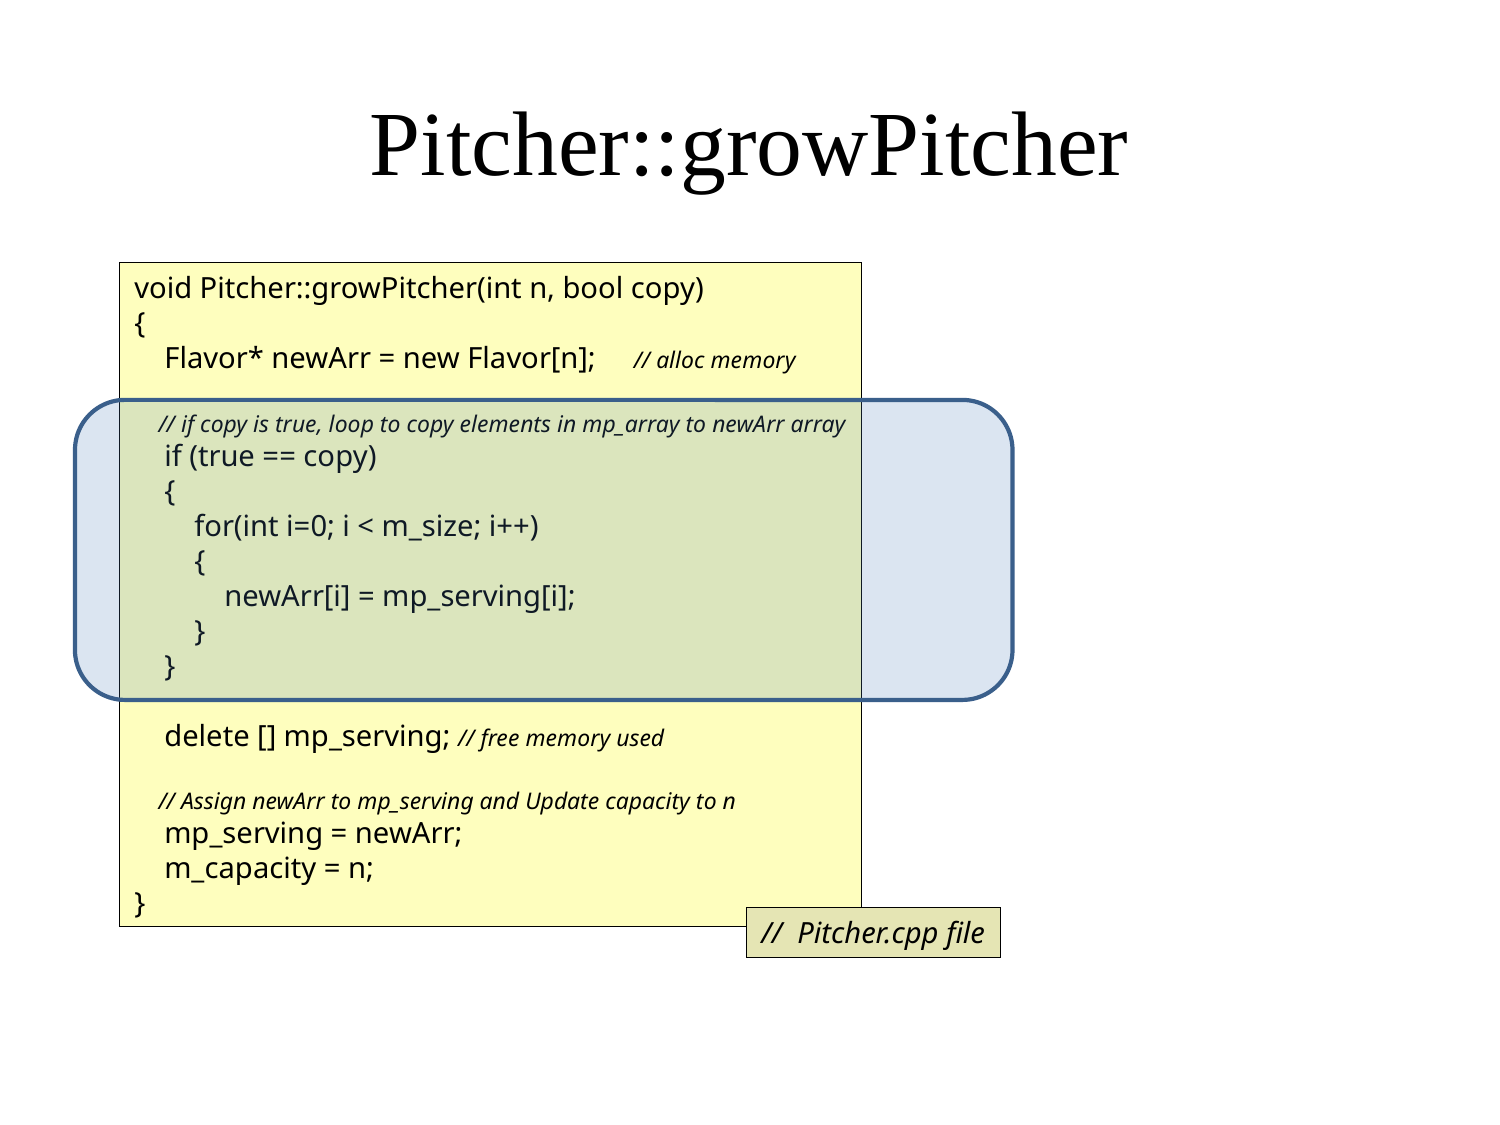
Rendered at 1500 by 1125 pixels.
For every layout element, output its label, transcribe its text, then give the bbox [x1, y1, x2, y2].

title Pitcher::growPitcher [75, 45, 1425, 233]
text_box [72, 397, 1015, 703]
text_box void Pitcher::growPitcher(int n, bool copy) { Flavor* newArr = new Flavor[n]; // alloc memory // if copy is true, loop to copy elements in mp_array to newArr array if (true == copy) { for(int i=0; i < m_size; i++) { newArr[i] = mp_serving[i]; } } delete [] mp_serving; // free memory used // Assign newArr to mp_serving and Update capacity to n mp_serving = newArr; m_capacity = n; } [119, 262, 862, 398]
text_box void Pitcher::growPitcher(int n, bool copy) { Flavor* newArr = new Flavor[n]; // alloc memory // if copy is true, loop to copy elements in mp_array to newArr array if (true == copy) { for(int i=0; i < m_size; i++) { newArr[i] = mp_serving[i]; } } delete [] mp_serving; // free memory used // Assign newArr to mp_serving and Update capacity to n mp_serving = newArr; m_capacity = n; } [119, 702, 862, 927]
text_box // Pitcher.cpp file [746, 907, 1001, 958]
